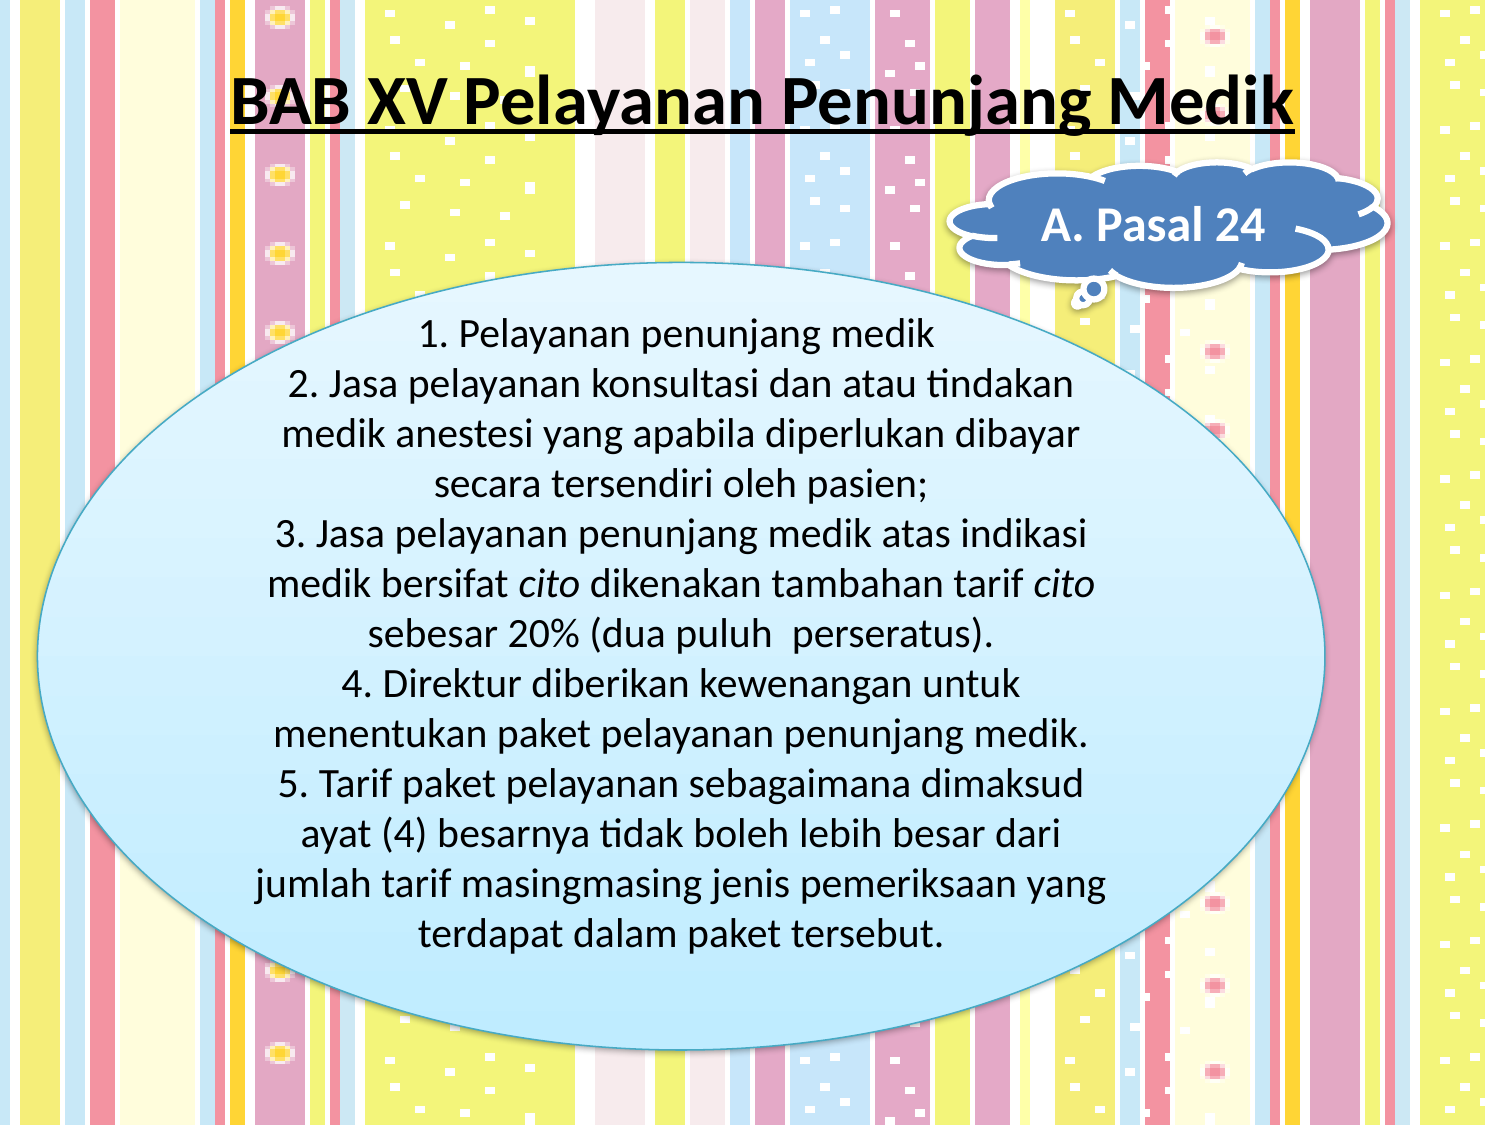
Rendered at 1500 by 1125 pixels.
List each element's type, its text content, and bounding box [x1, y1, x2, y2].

title BAB XV Pelayanan Penunjang Medik [87, 45, 1438, 233]
picture [0, 0, 1500, 1125]
text_box 1. Pelayanan penunjang medik 2. Jasa pelayanan konsultasi dan atau tindakan medik anestesi yang apabila diperlukan dibayar secara tersendiri oleh pasien; 3. Jasa pelayanan penunjang medik atas indikasi medik bersifat cito dikenakan tambahan tarif cito sebesar 20% (dua puluh perseratus). 4. Direktur diberikan kewenangan untuk menentukan paket pelayanan penunjang medik. 5. Tarif paket pelayanan sebagaimana dimaksud ayat (4) besarnya tidak boleh lebih besar dari jumlah tarif masingmasing jenis pemeriksaan yang terdapat dalam paket tersebut. [36, 261, 1326, 1051]
text_box A. Pasal 24 [946, 159, 1391, 310]
